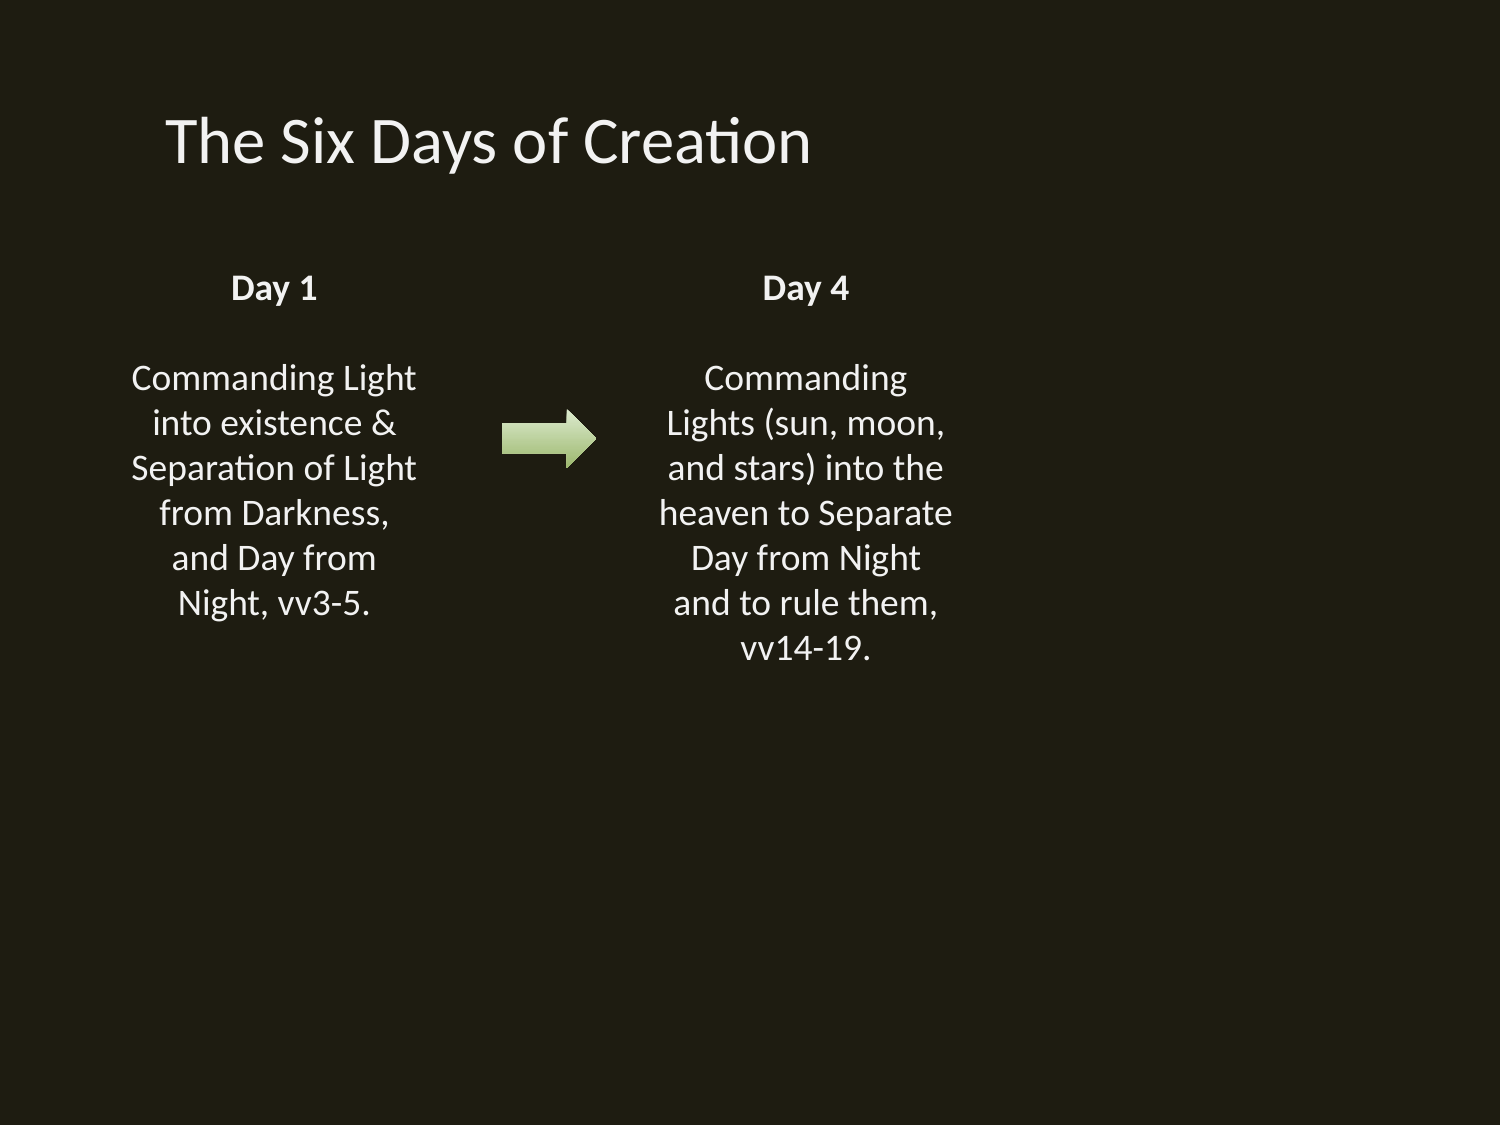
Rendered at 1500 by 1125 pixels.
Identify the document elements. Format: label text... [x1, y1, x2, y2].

text_box Day 1 Commanding Light into existence & Separation of Light from Darkness, and Day from Night, vv3-5. [112, 255, 437, 631]
text_box The Six Days of Creation [0, 78, 1500, 197]
text_box [499, 406, 599, 470]
text_box Day 4 Commanding Lights (sun, moon, and stars) into the heaven to Separate Day from Night and to rule them, vv14-19. [643, 255, 969, 676]
